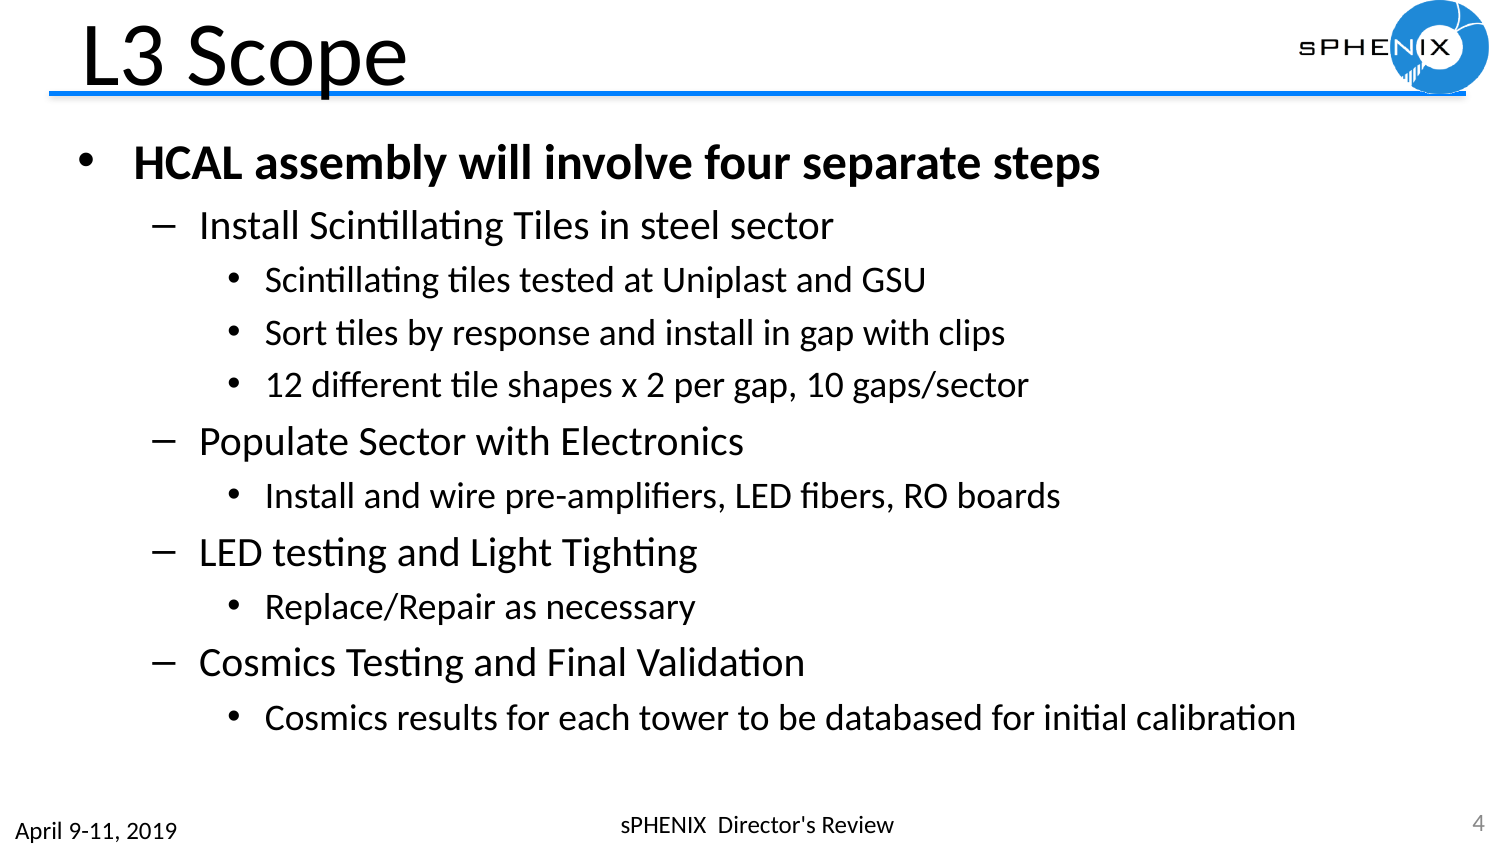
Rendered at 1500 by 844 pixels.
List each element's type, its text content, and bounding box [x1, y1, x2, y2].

footer sPHENIX Director's Review [520, 806, 996, 841]
slide_number 4 [1412, 798, 1500, 844]
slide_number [0, 815, 350, 844]
picture [1299, 0, 1489, 94]
list HCAL assembly will involve four separate steps Install Scintillating Tiles in steel sector Scintillating tiles tested at Uniplast and GSU Sort tiles by response and install in gap with clips 12 different tile shapes x 2 per gap, 10 gaps/sector Populate Sector with Electronics Install and wire pre-amplifiers, LED fibers, RO boards LED testing and Light Tighting Replace/Repair as necessary Cosmics Testing and Final Validation Cosmics results for each tower to be databased for initial calibration [62, 121, 1413, 785]
title L3 Scope [75, 4, 1425, 94]
